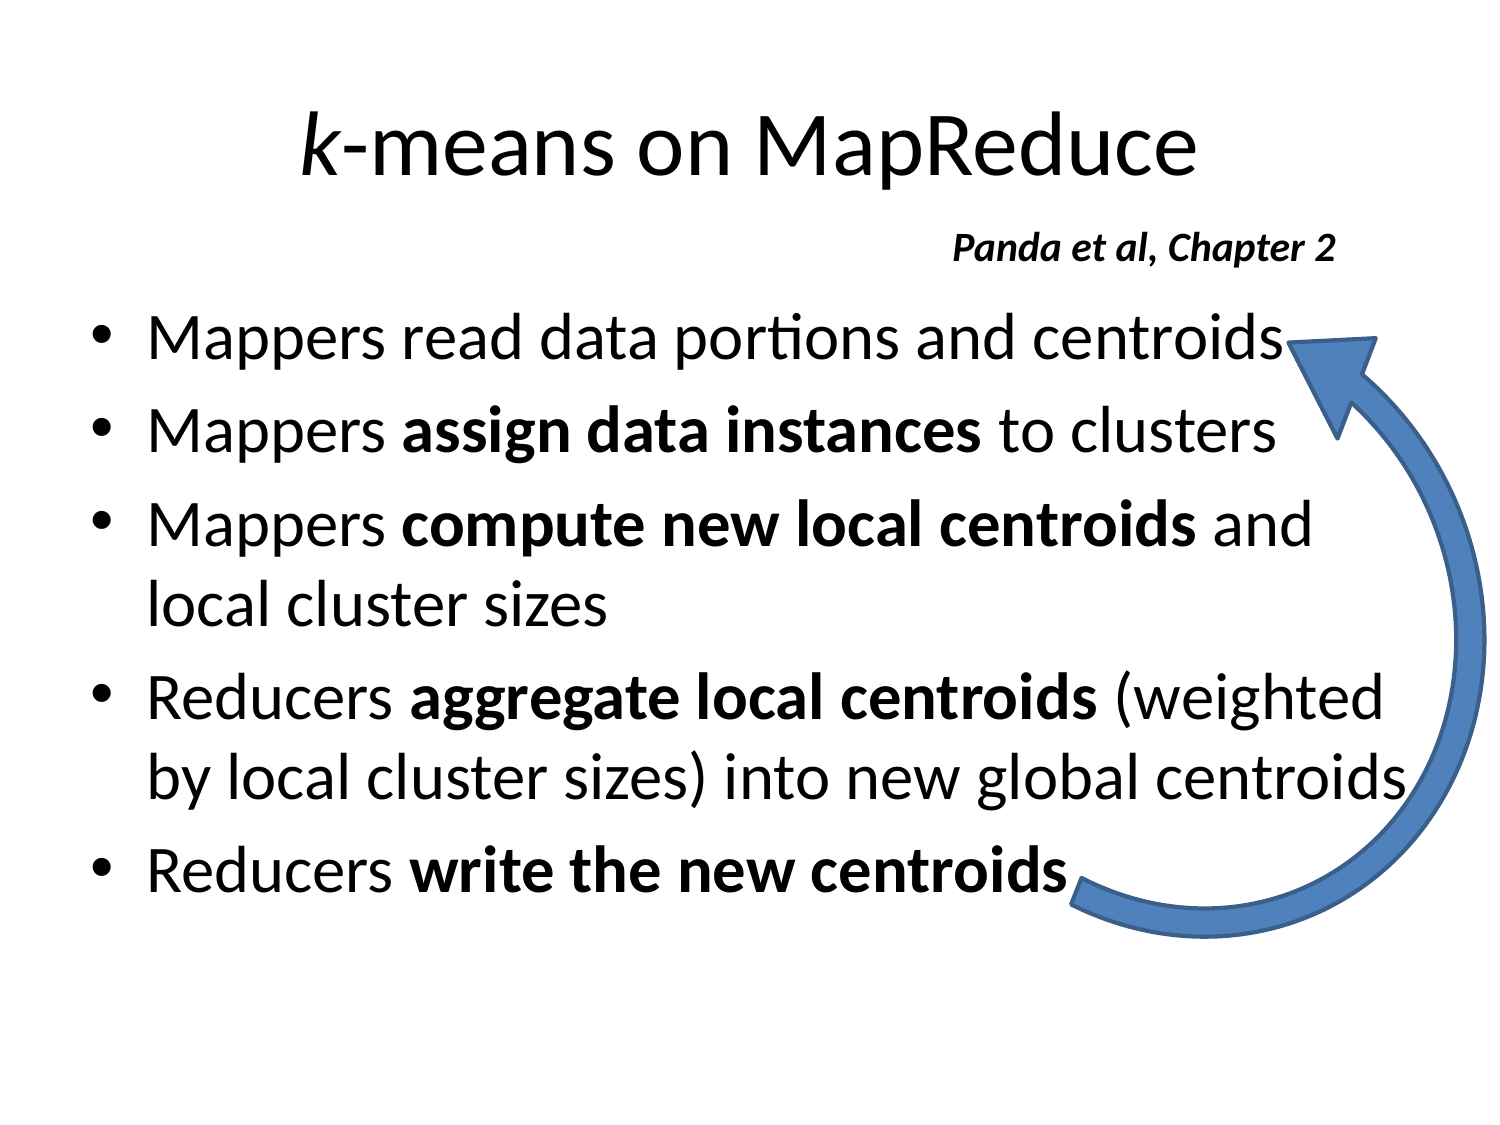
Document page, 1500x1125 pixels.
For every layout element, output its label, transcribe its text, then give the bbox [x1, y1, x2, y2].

text_box Panda et al, Chapter 2 [937, 212, 1463, 278]
title k-means on MapReduce [75, 45, 1425, 233]
text_box [1069, 336, 1487, 939]
list Mappers read data portions and centroids Mappers assign data instances to clusters Mappers compute new local centroids and local cluster sizes Reducers aggregate local centroids (weighted by local cluster sizes) into new global centroids Reducers write the new centroids [75, 285, 1425, 1028]
